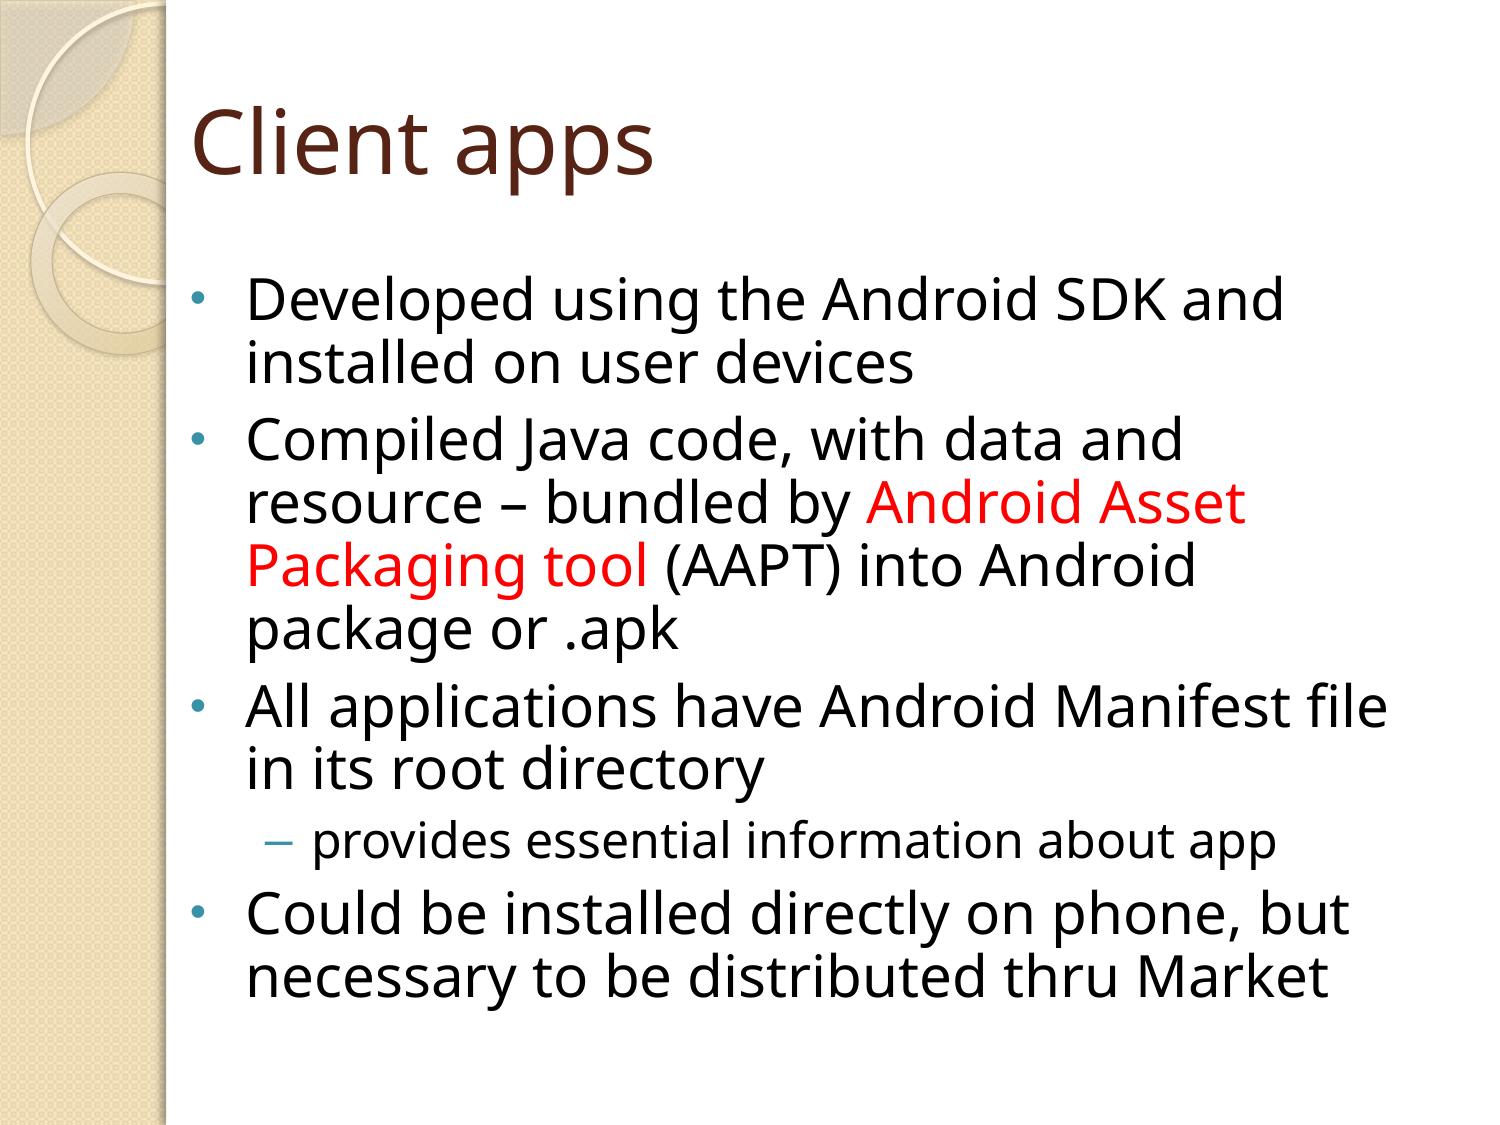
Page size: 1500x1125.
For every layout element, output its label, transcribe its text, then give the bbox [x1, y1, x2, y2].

list Developed using the Android SDK and installed on user devices Compiled Java code, with data and resource – bundled by Android Asset Packaging tool (AAPT) into Android package or .apk All applications have Android Manifest file in its root directory provides essential information about app Could be installed directly on phone, but necessary to be distributed thru Market [174, 262, 1425, 1005]
title Client apps [174, 45, 1425, 233]
